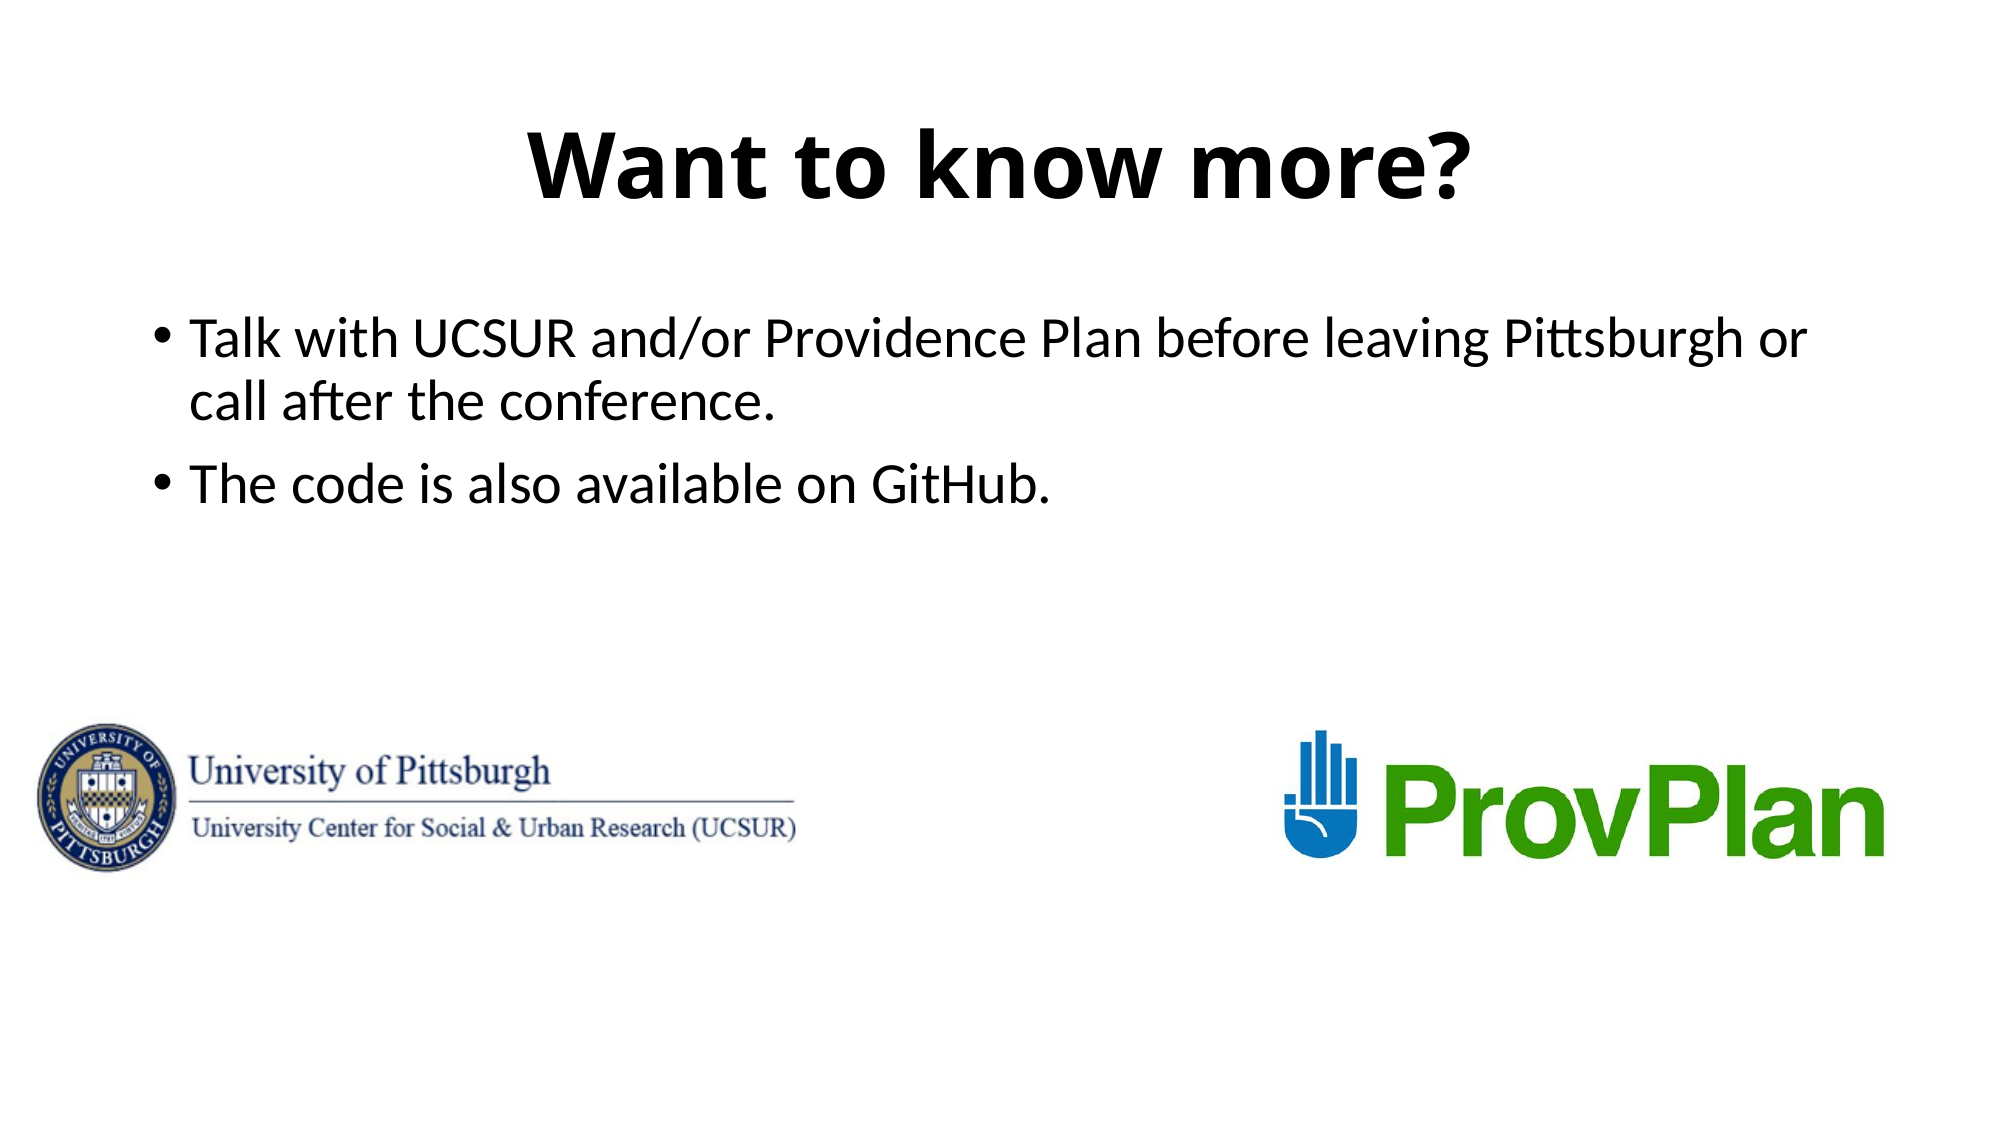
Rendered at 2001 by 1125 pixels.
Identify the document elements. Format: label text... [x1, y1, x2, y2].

picture [33, 716, 814, 883]
list Talk with UCSUR and/or Providence Plan before leaving Pittsburgh or call after the conference. The code is also available on GitHub. [137, 299, 1863, 1014]
picture [1246, 716, 1923, 877]
title Want to know more? [137, 59, 1863, 278]
